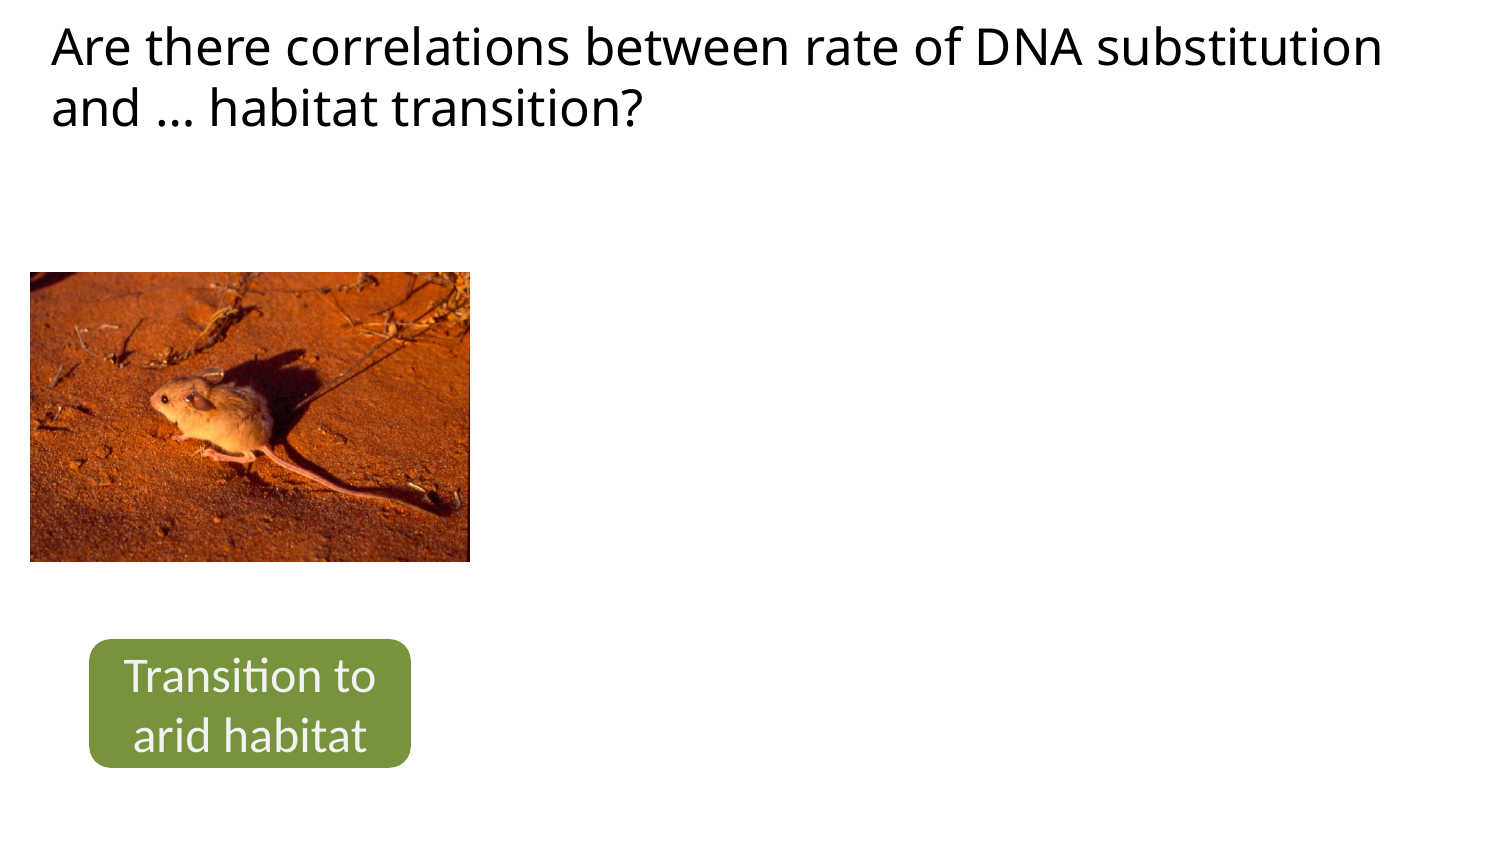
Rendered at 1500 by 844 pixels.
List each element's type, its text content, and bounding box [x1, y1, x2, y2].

picture [29, 271, 471, 563]
title Are there correlations between rate of DNA substitution and … habitat transition? [35, 5, 1471, 147]
text_box Transition to arid habitat [89, 634, 411, 770]
